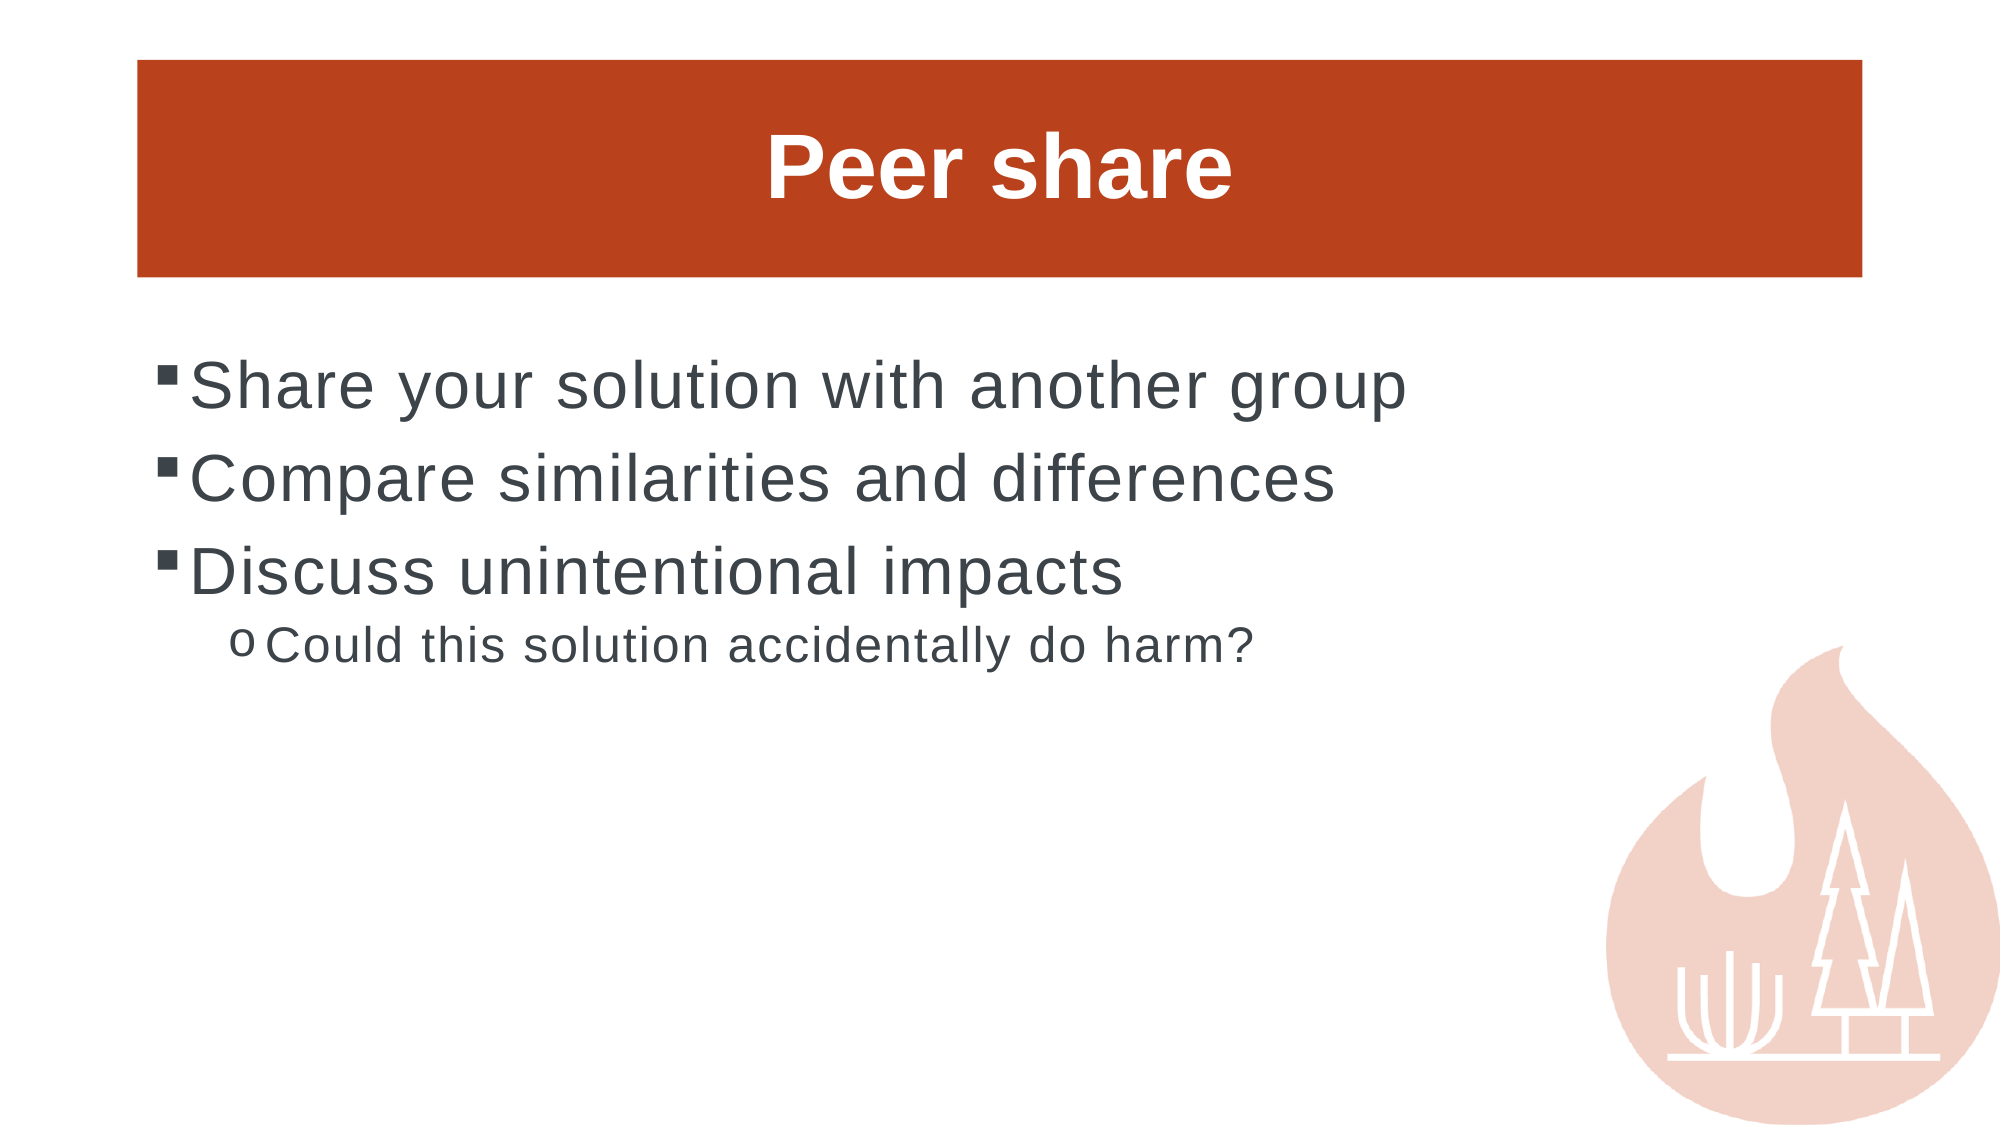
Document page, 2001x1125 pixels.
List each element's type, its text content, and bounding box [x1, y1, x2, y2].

title Peer share [137, 59, 1863, 278]
list Share your solution with another group Compare similarities and differences Discuss unintentional impacts Could this solution accidentally do harm? [137, 343, 1863, 1014]
